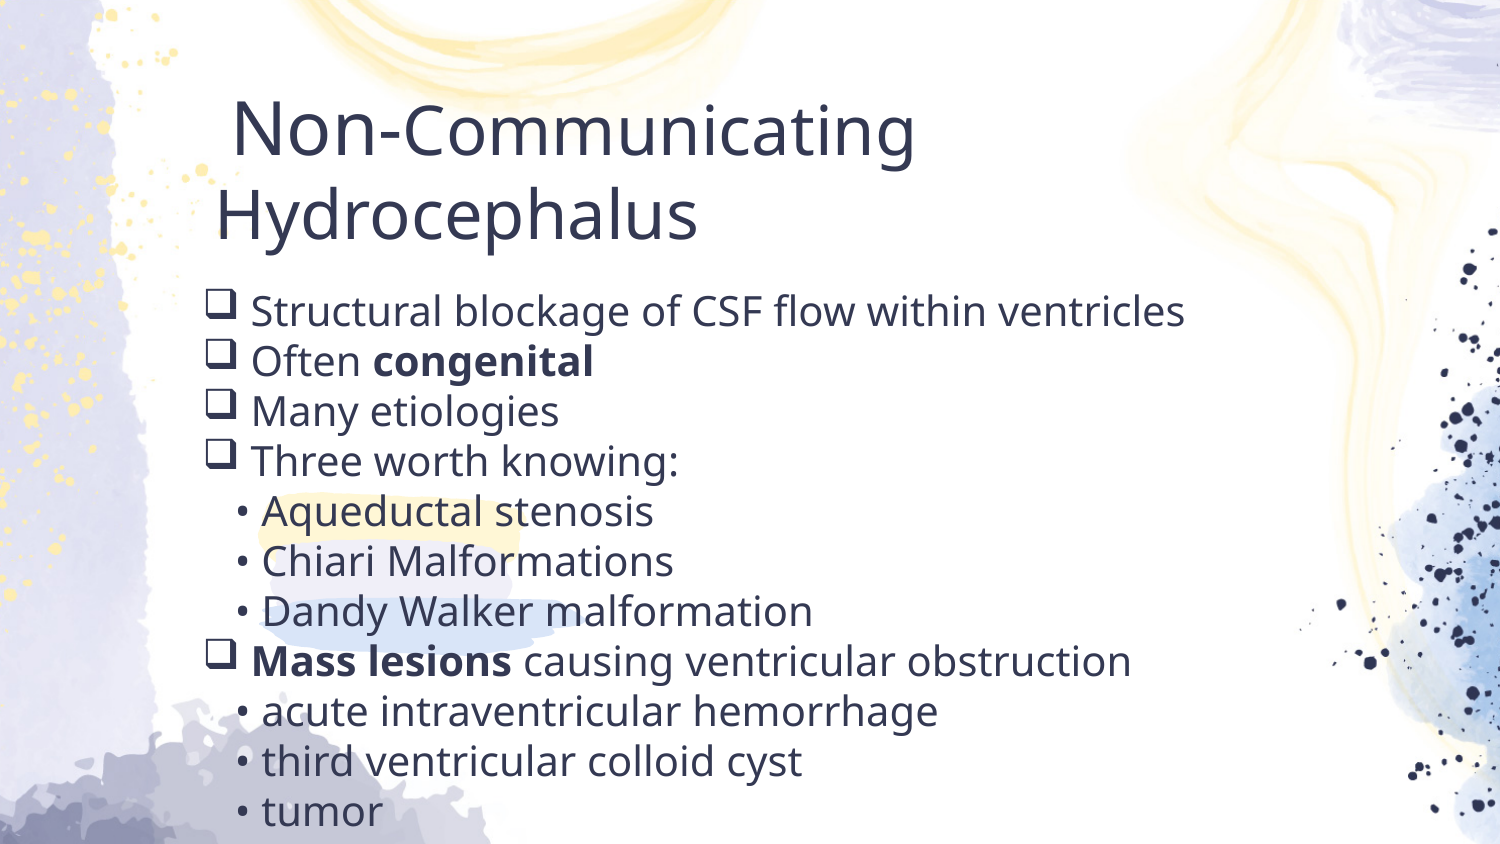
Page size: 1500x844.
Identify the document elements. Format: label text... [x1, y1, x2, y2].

text_box [259, 622, 585, 657]
subtitle Structural blockage of CSF flow within ventricles Often congenital Many etiologies Three worth knowing: • Aqueductal stenosis • Chiari Malformations • Dandy Walker malformation Mass lesions causing ventricular obstruction • acute intraventricular hemorrhage • third ventricular colloid cyst • tumor [187, 498, 1353, 622]
text_box [274, 492, 448, 498]
picture [0, 0, 1500, 844]
title Non-Communicating Hydrocephalus [0, 135, 985, 200]
